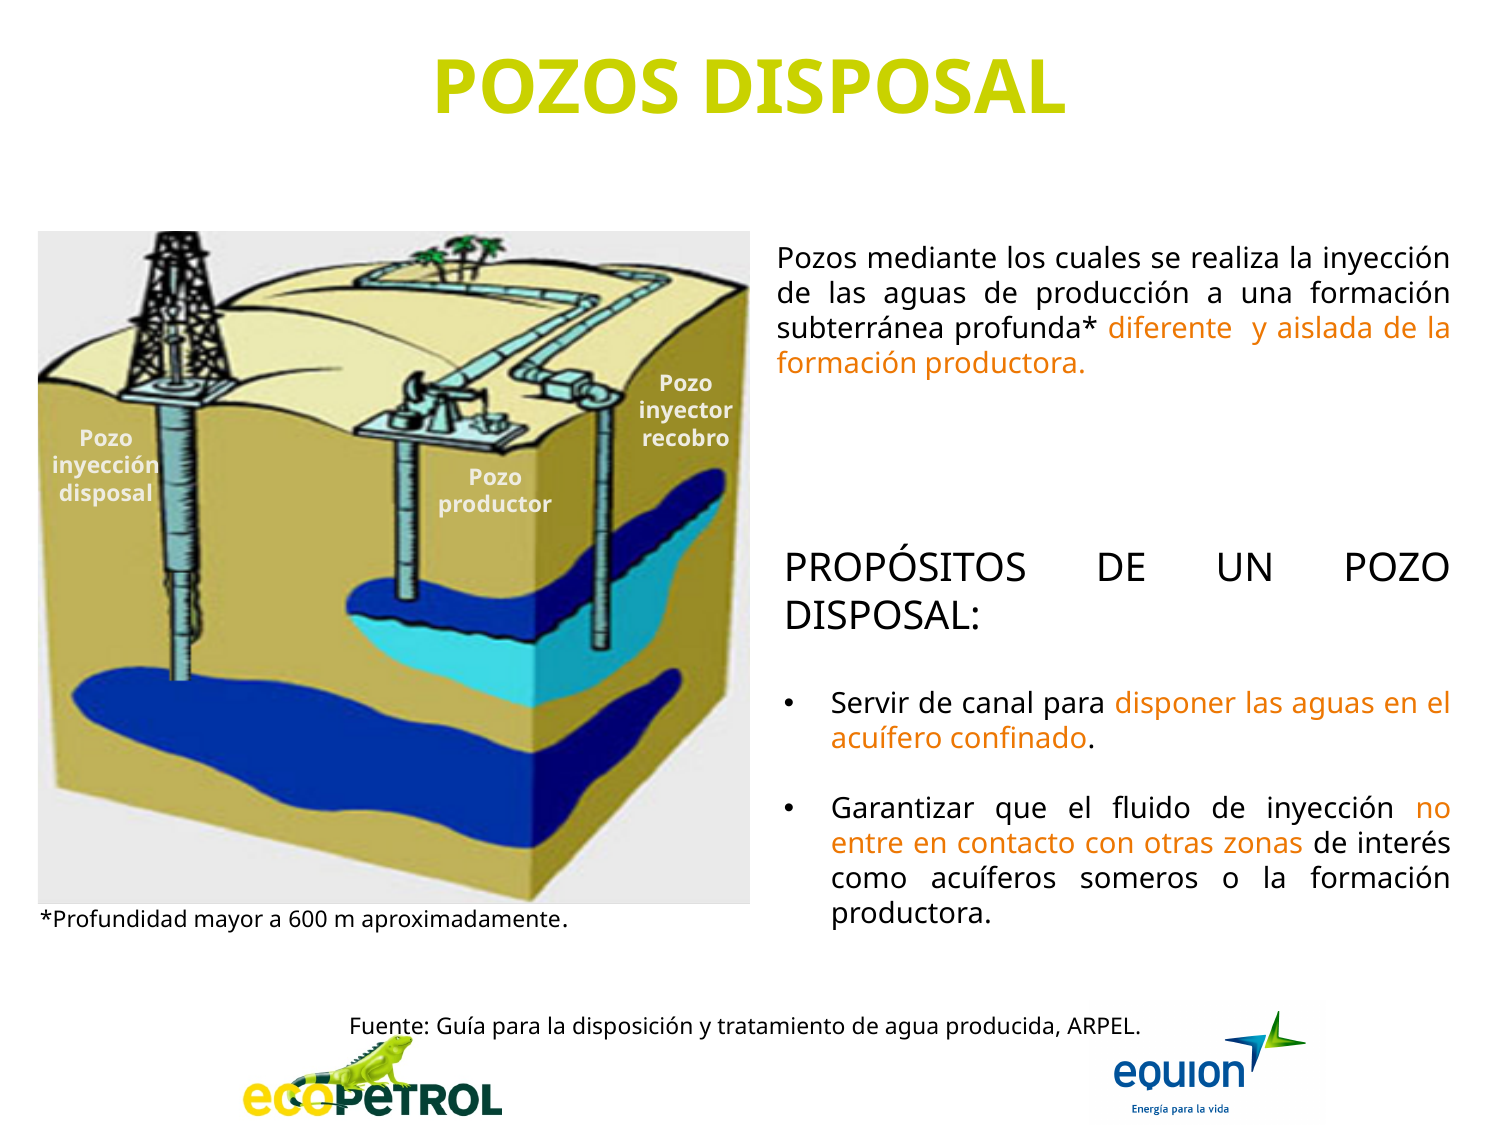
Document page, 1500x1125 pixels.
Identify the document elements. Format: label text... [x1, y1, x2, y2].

picture [230, 1047, 502, 1125]
picture [1089, 1047, 1326, 1125]
text_box POZOS DISPOSAL [0, 31, 1500, 136]
text_box Fuente: Guía para la disposición y tratamiento de agua producida, ARPEL. [25, 1003, 1466, 1047]
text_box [25, 231, 762, 904]
text_box PROPÓSITOS DE UN POZO DISPOSAL: Servir de canal para disponer las aguas en el acuífero confinado. Garantizar que el fluido de inyección no entre en contacto con otras zonas de interés como acuíferos someros o la formación productora. [769, 534, 1466, 937]
text_box *Profundidad mayor a 600 m aproximadamente. [25, 912, 762, 940]
text_box Pozos mediante los cuales se realiza la inyección de las aguas de producción a una formación subterránea profunda* diferente y aislada de la formación productora. [764, 231, 1466, 387]
